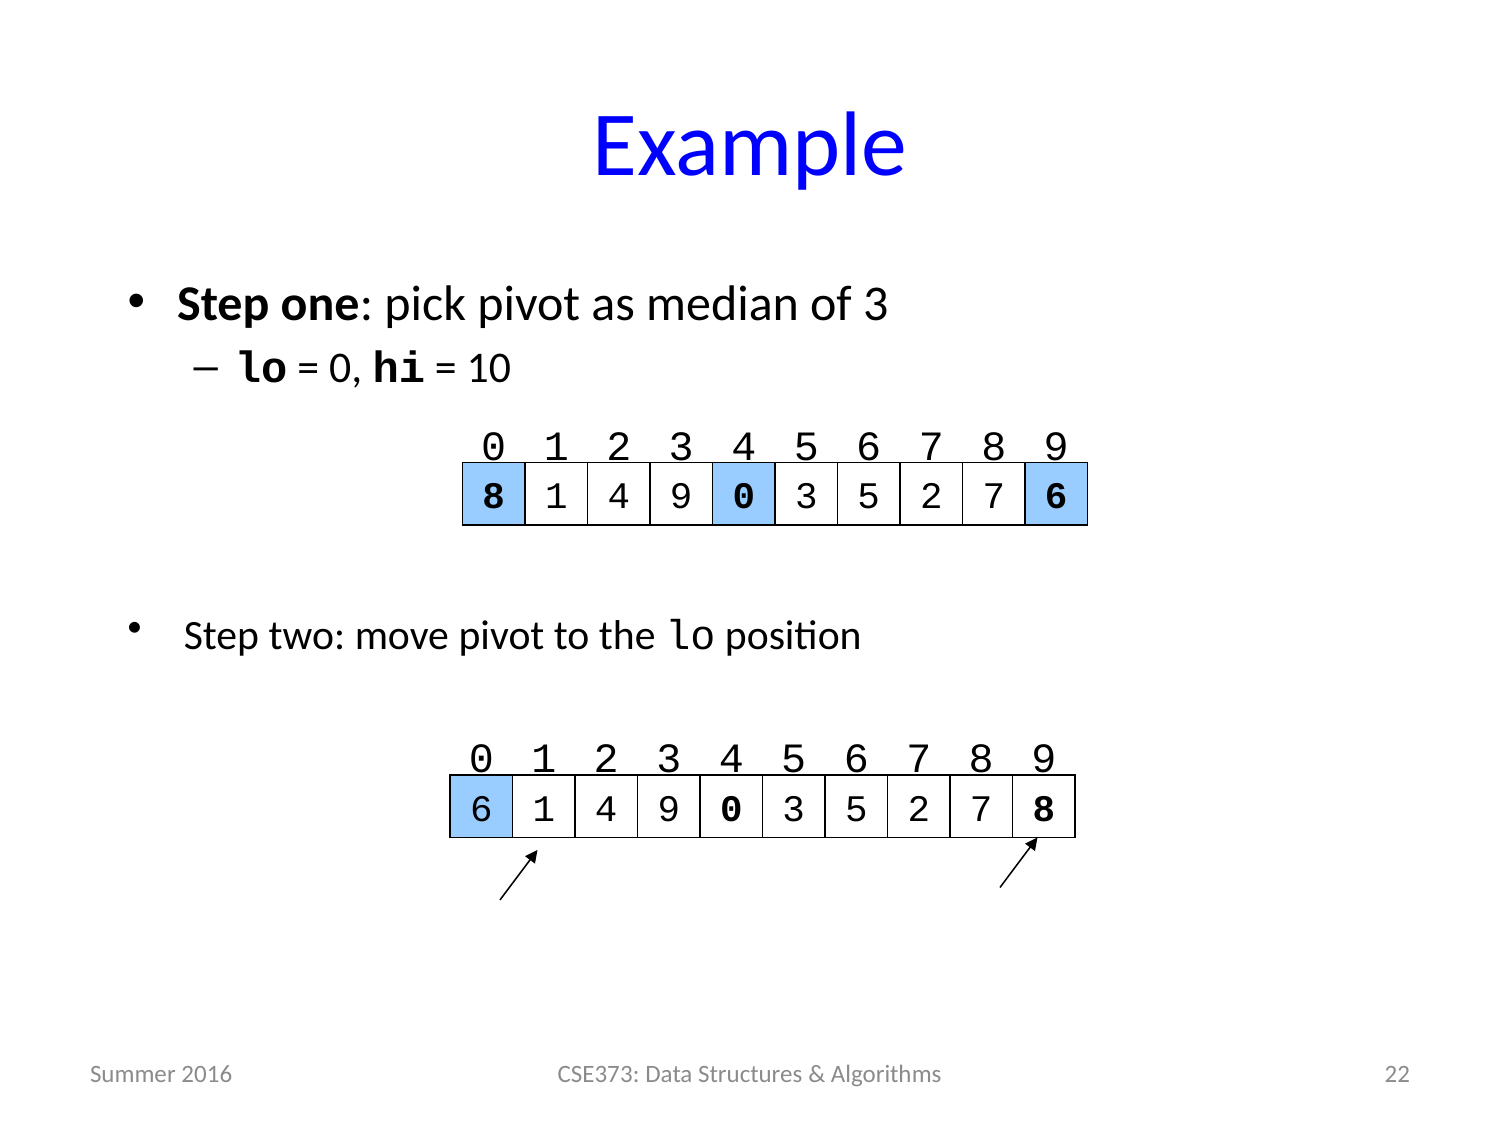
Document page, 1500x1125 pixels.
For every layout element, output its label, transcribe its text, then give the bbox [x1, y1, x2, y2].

text_box 3 [762, 788, 824, 838]
text_box 5 [774, 412, 837, 475]
text_box 1 [512, 788, 574, 838]
text_box 9 [637, 788, 699, 838]
text_box Step two: move pivot to the lo position [112, 599, 1388, 738]
text_box 8 [949, 738, 1012, 788]
text_box 3 [774, 475, 837, 525]
text_box 7 [962, 475, 1024, 525]
text_box 9 [1024, 412, 1088, 475]
text_box 6 [824, 738, 887, 788]
text_box 8 [1012, 788, 1075, 838]
text_box 1 [524, 475, 587, 525]
text_box 6 [449, 788, 512, 838]
text_box 4 [587, 475, 649, 525]
text_box 5 [762, 738, 824, 788]
text_box 4 [574, 788, 637, 838]
text_box [499, 849, 538, 901]
text_box 2 [587, 412, 649, 475]
text_box 6 [1024, 475, 1088, 525]
text_box 4 [712, 412, 774, 475]
text_box 4 [699, 738, 762, 788]
text_box 0 [712, 475, 774, 525]
text_box 5 [837, 475, 899, 525]
text_box 0 [449, 738, 512, 788]
text_box 8 [462, 475, 524, 525]
text_box 6 [837, 412, 899, 475]
text_box 1 [524, 412, 587, 475]
slide_number 22 [1074, 1042, 1425, 1103]
text_box 7 [949, 788, 1012, 838]
text_box 7 [887, 738, 949, 788]
text_box 9 [649, 475, 712, 525]
list Step one: pick pivot as median of 3 lo = 0, hi = 10 [112, 262, 1388, 400]
text_box 7 [899, 412, 962, 475]
text_box 9 [1012, 738, 1075, 788]
text_box 2 [887, 788, 949, 838]
text_box 2 [574, 738, 637, 788]
text_box 3 [637, 738, 699, 788]
title Example [75, 45, 1425, 233]
footer CSE373: Data Structures & Algorithms [512, 1042, 988, 1103]
text_box 0 [462, 412, 524, 475]
text_box 5 [824, 788, 887, 838]
text_box 8 [962, 412, 1024, 475]
slide_number Summer 2016 [75, 1042, 425, 1103]
text_box 1 [512, 738, 574, 788]
text_box [999, 837, 1038, 888]
text_box 0 [699, 788, 762, 838]
text_box 2 [899, 475, 962, 525]
text_box 3 [649, 412, 712, 475]
